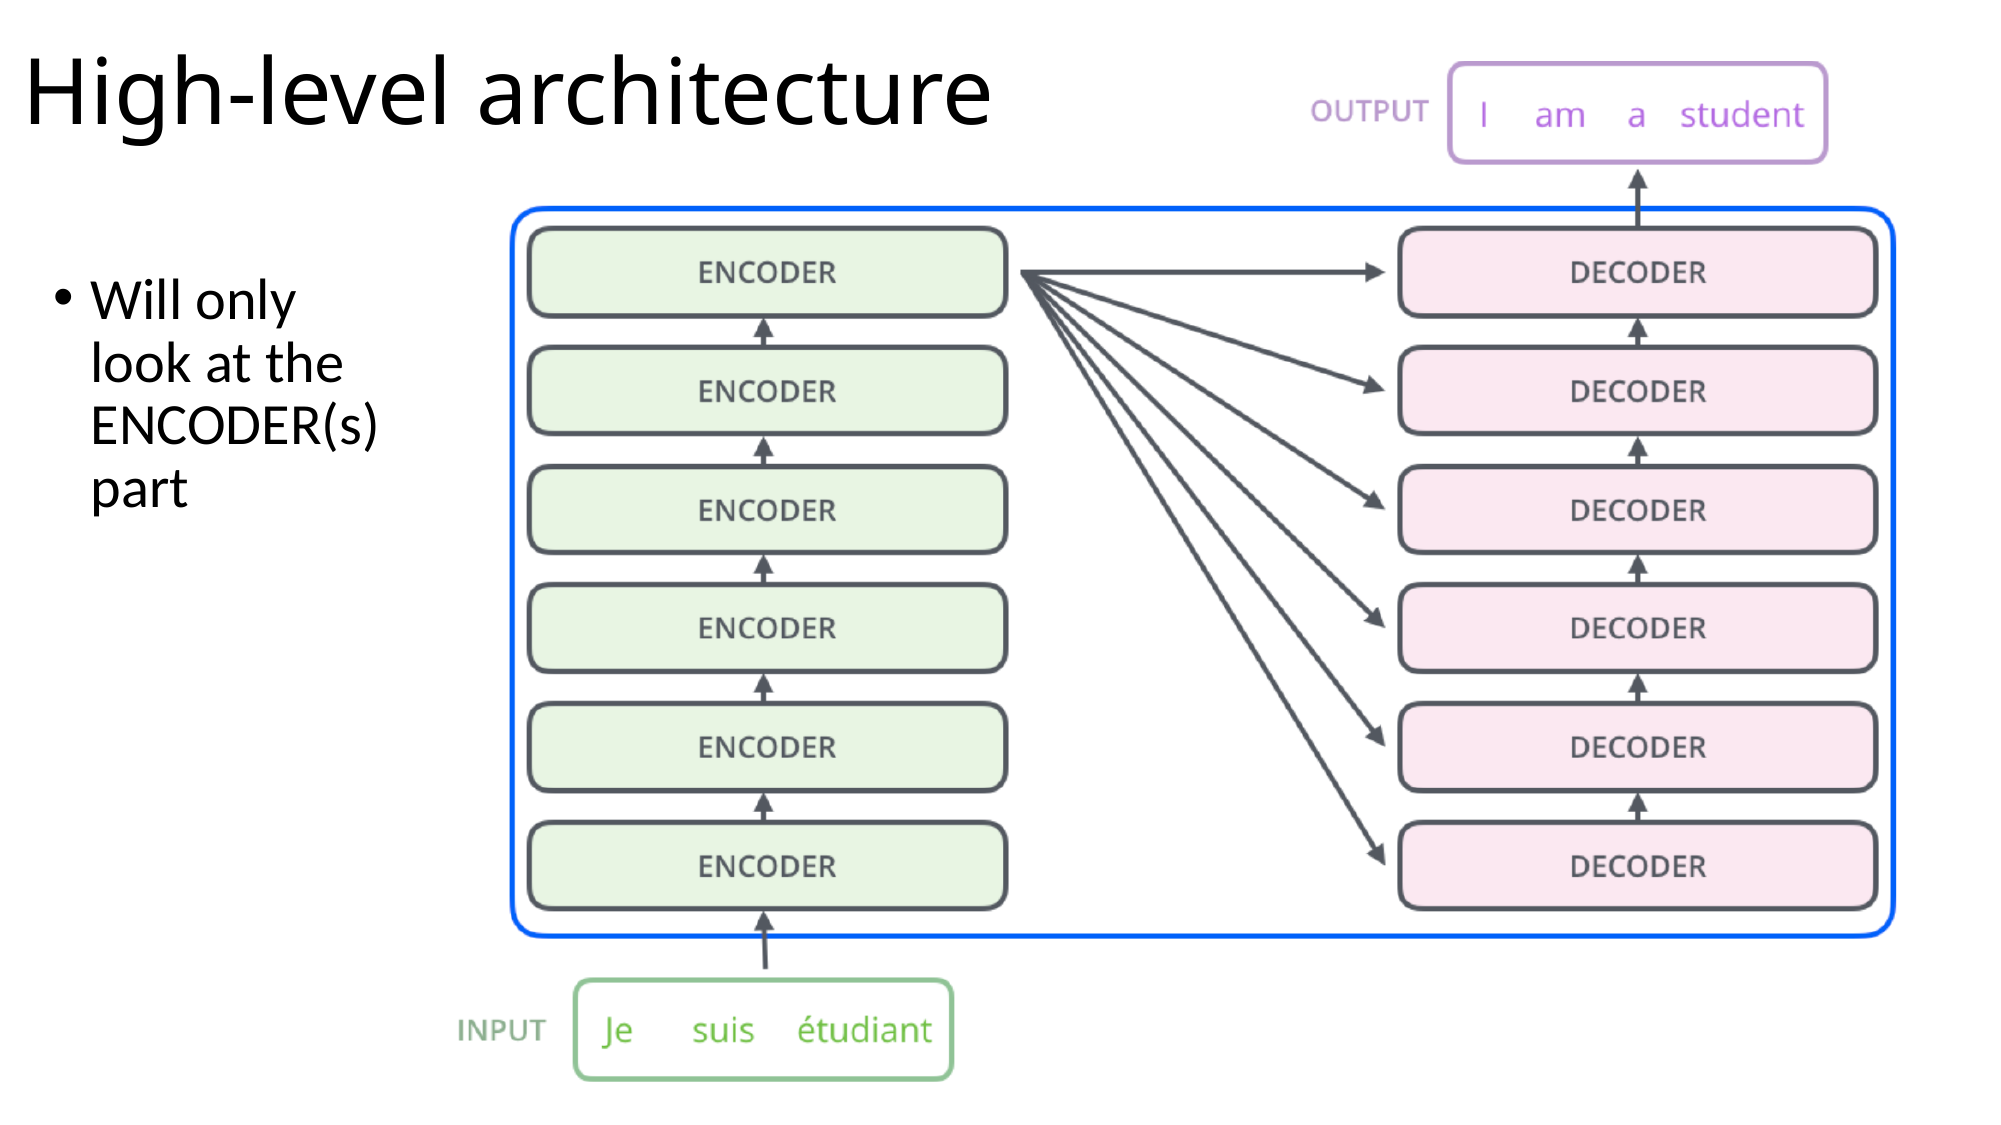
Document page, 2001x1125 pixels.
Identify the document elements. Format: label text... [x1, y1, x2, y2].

picture [428, 61, 1956, 1094]
list Will only look at the ENCODER(s) part [38, 261, 415, 884]
title High-level architecture [7, 0, 1733, 204]
